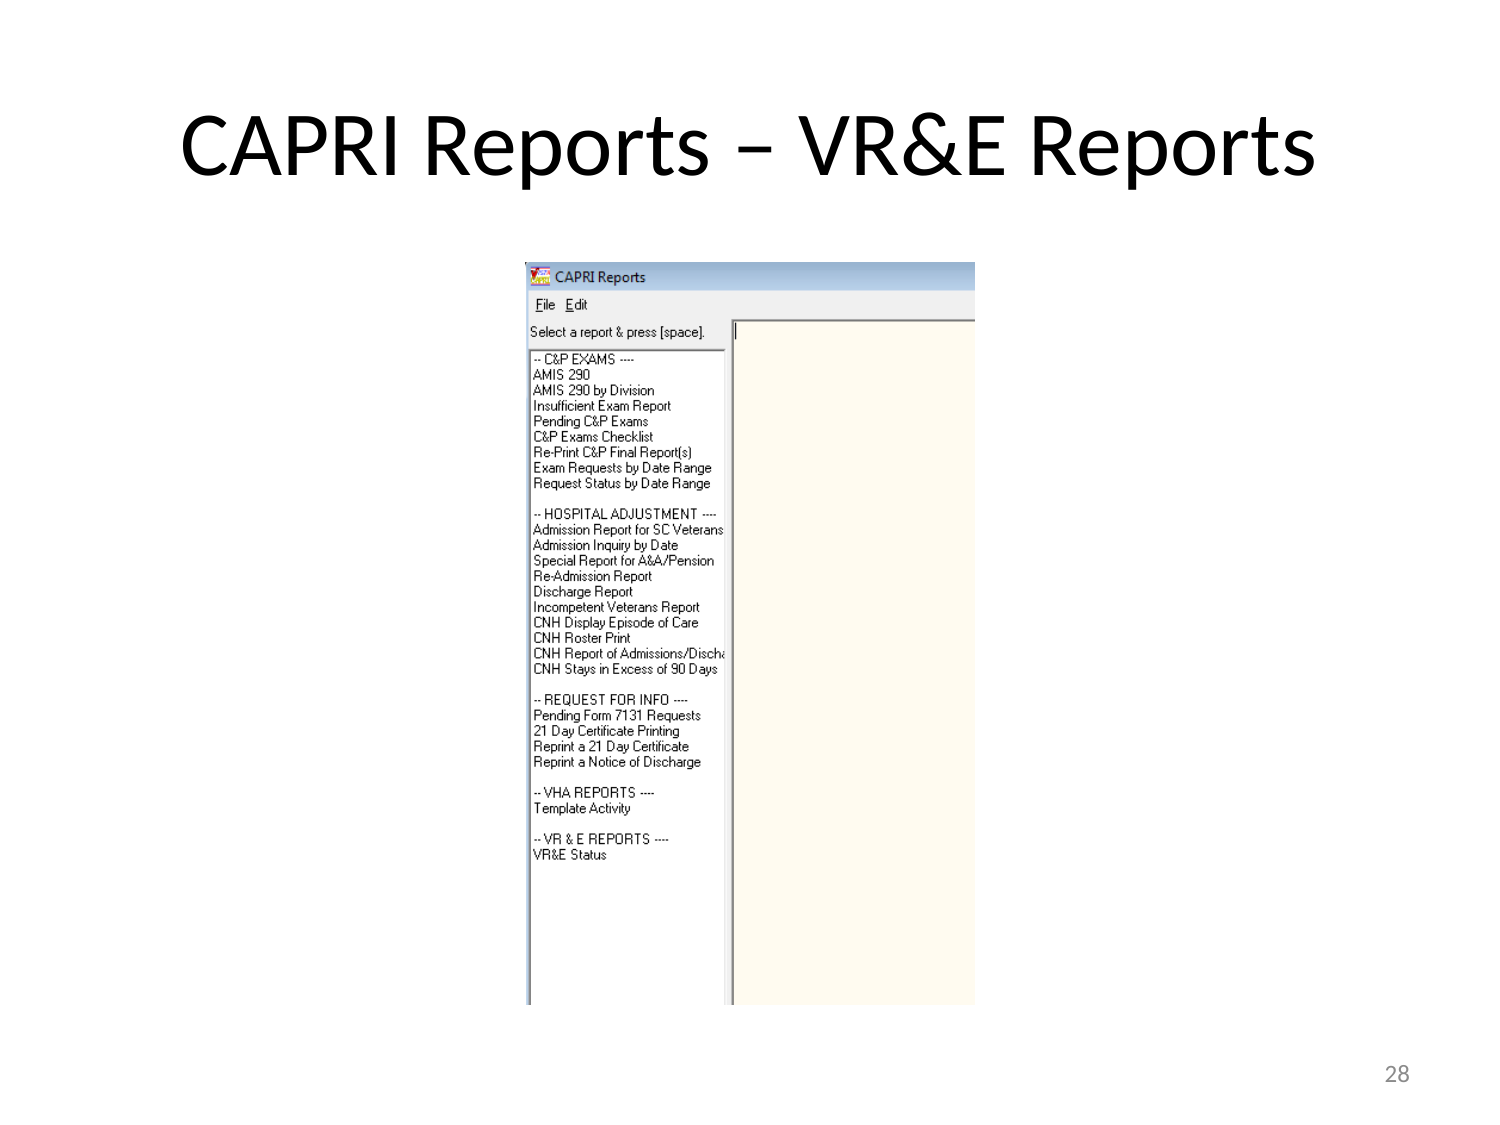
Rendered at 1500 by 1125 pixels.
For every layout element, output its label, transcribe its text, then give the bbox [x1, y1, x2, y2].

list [525, 262, 975, 1006]
slide_number 28 [1074, 1042, 1425, 1103]
title CAPRI Reports – VR&E Reports [75, 45, 1425, 233]
